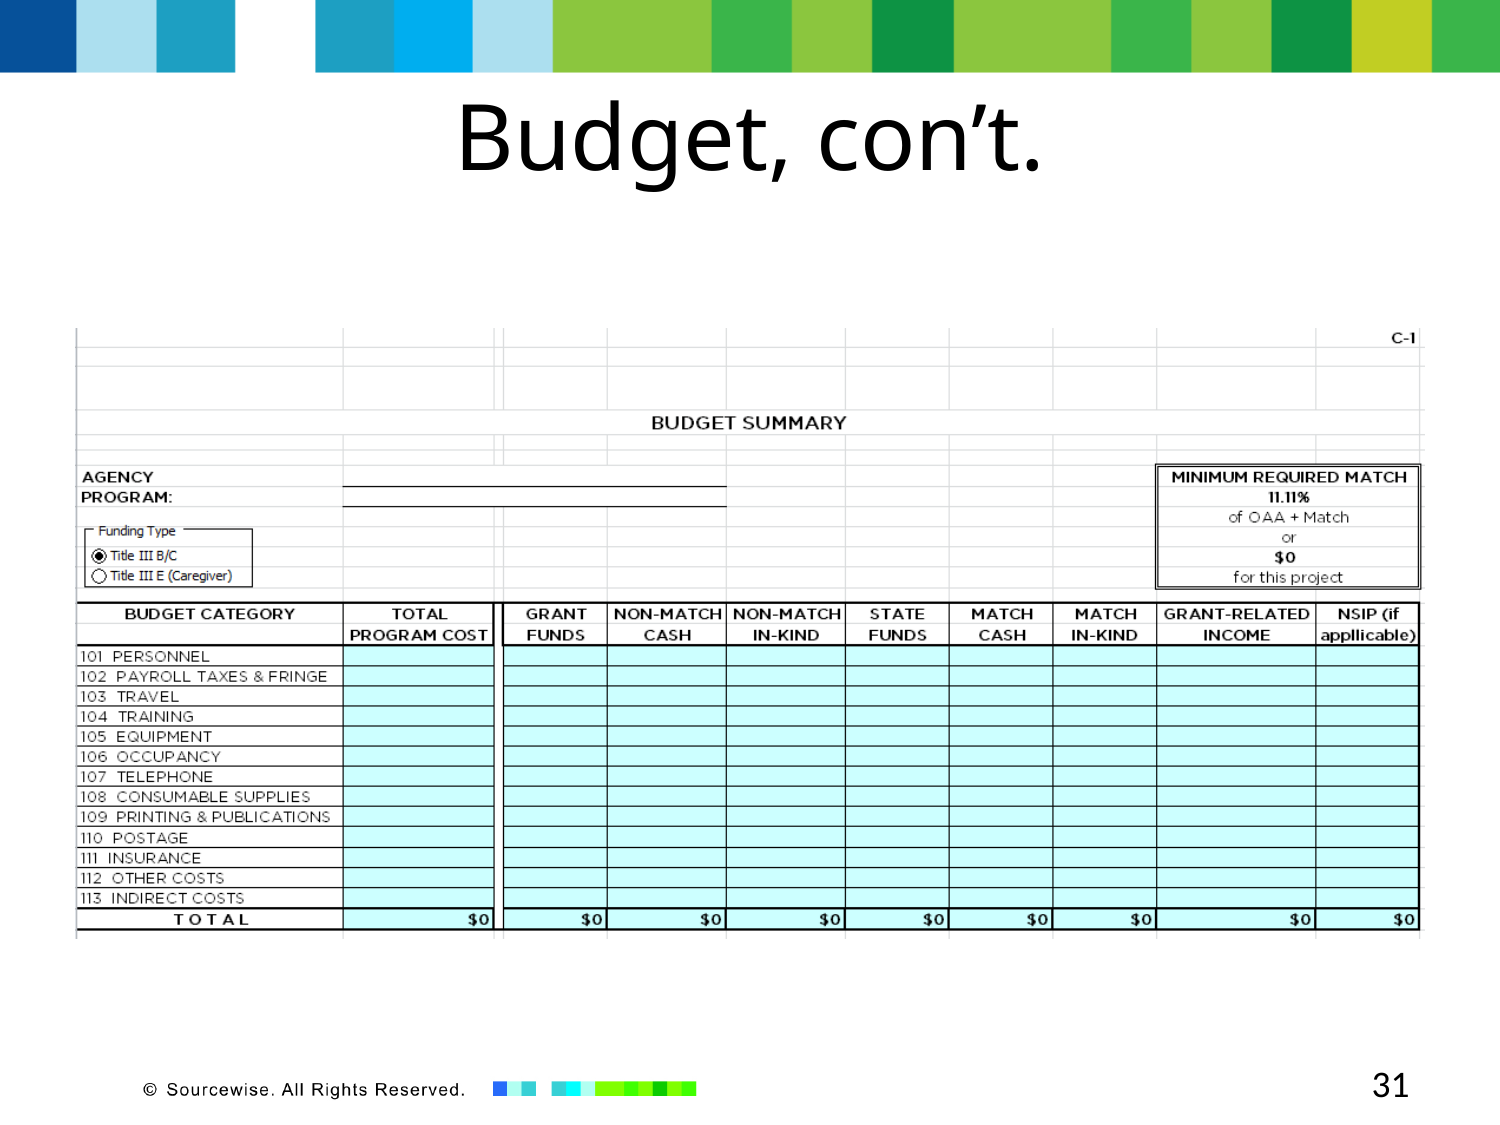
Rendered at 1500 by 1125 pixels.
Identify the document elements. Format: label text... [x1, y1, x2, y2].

picture [48, 1052, 991, 1125]
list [74, 328, 1426, 940]
title Budget, con’t. [75, 71, 1425, 259]
